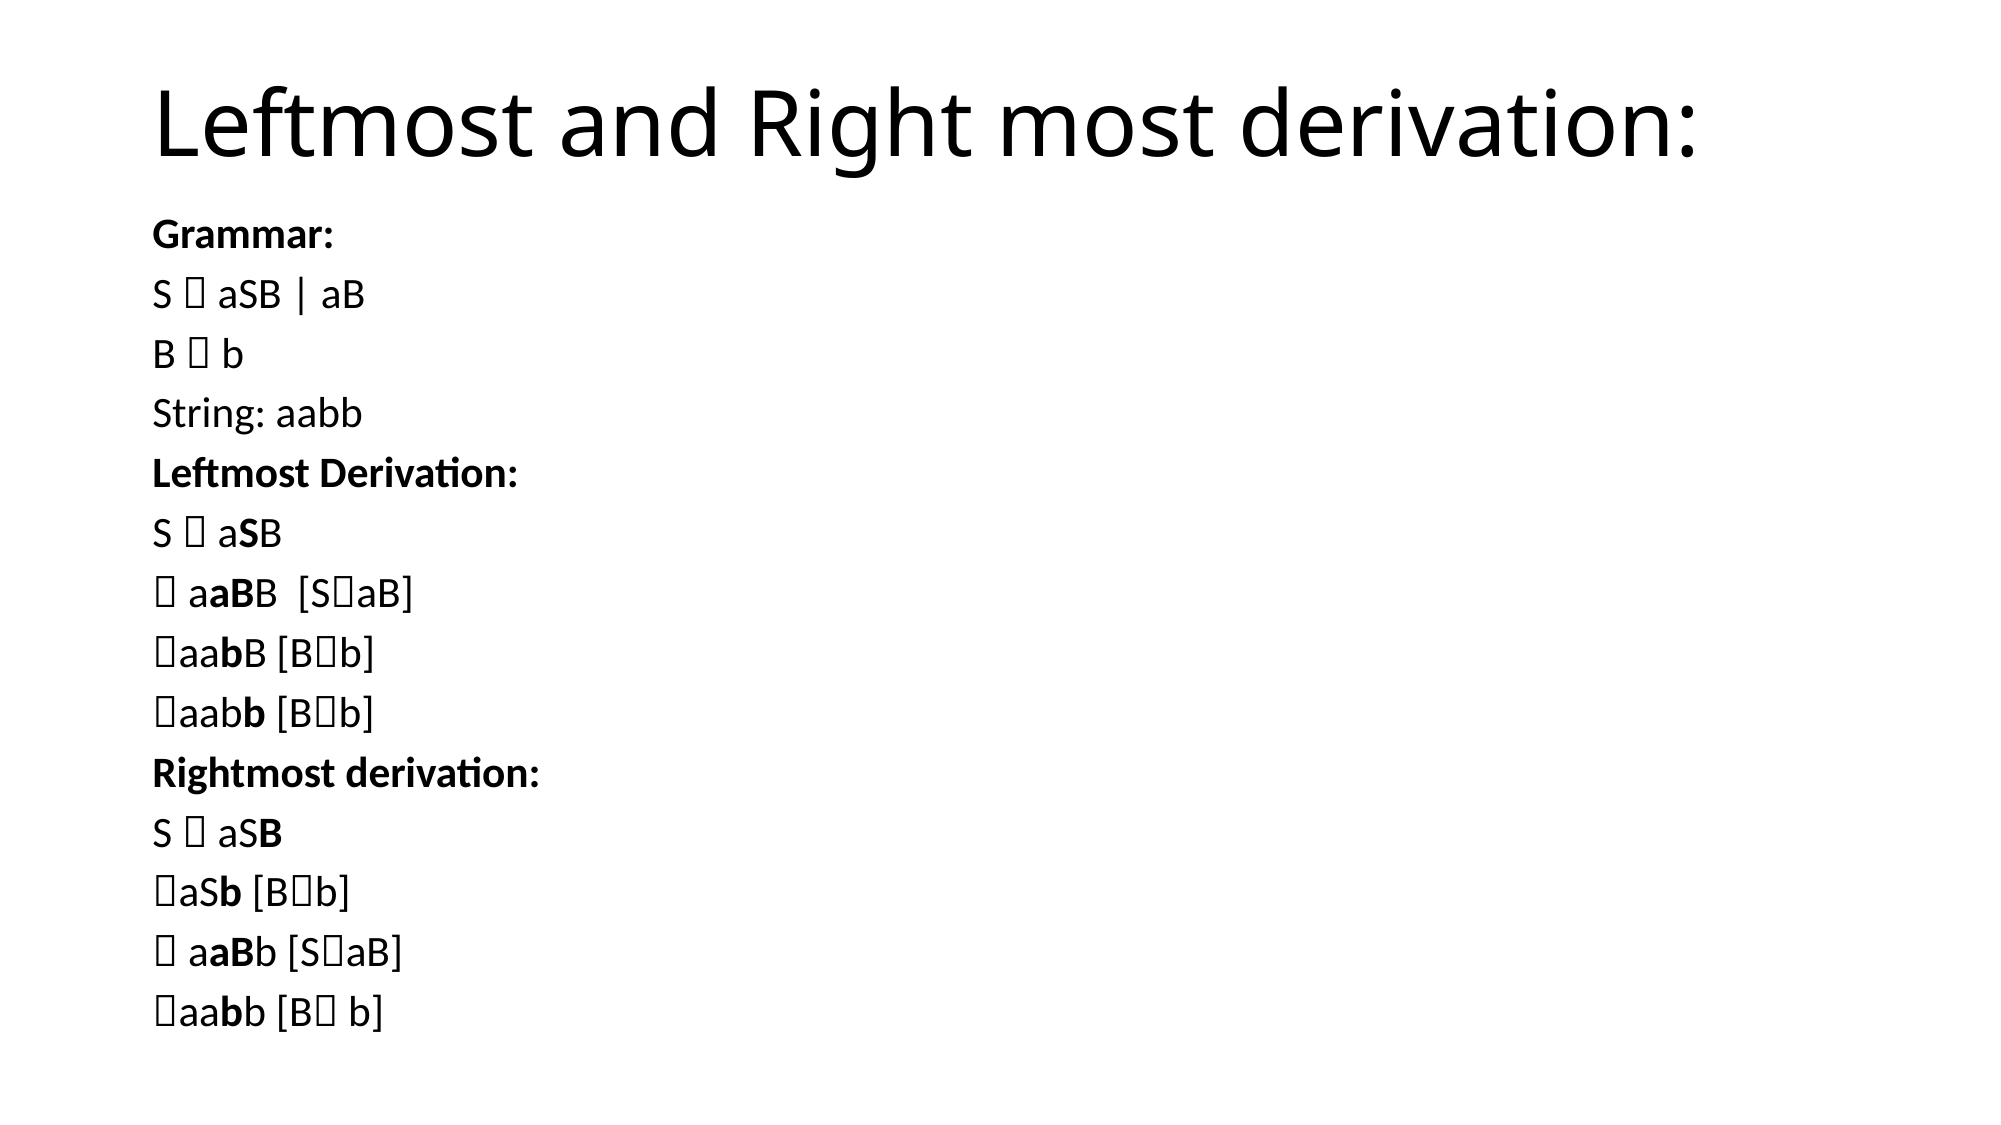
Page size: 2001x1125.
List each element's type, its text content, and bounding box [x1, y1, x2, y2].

list Grammar: S  aSB | aB B  b String: aabb Leftmost Derivation: S  aSB  aaBB [SaB] aabB [Bb] aabb [Bb] Rightmost derivation: S  aSB aSb [Bb]  aaBb [SaB] aabb [B b] [137, 193, 1863, 1048]
title Leftmost and Right most derivation: [137, 59, 1863, 193]
